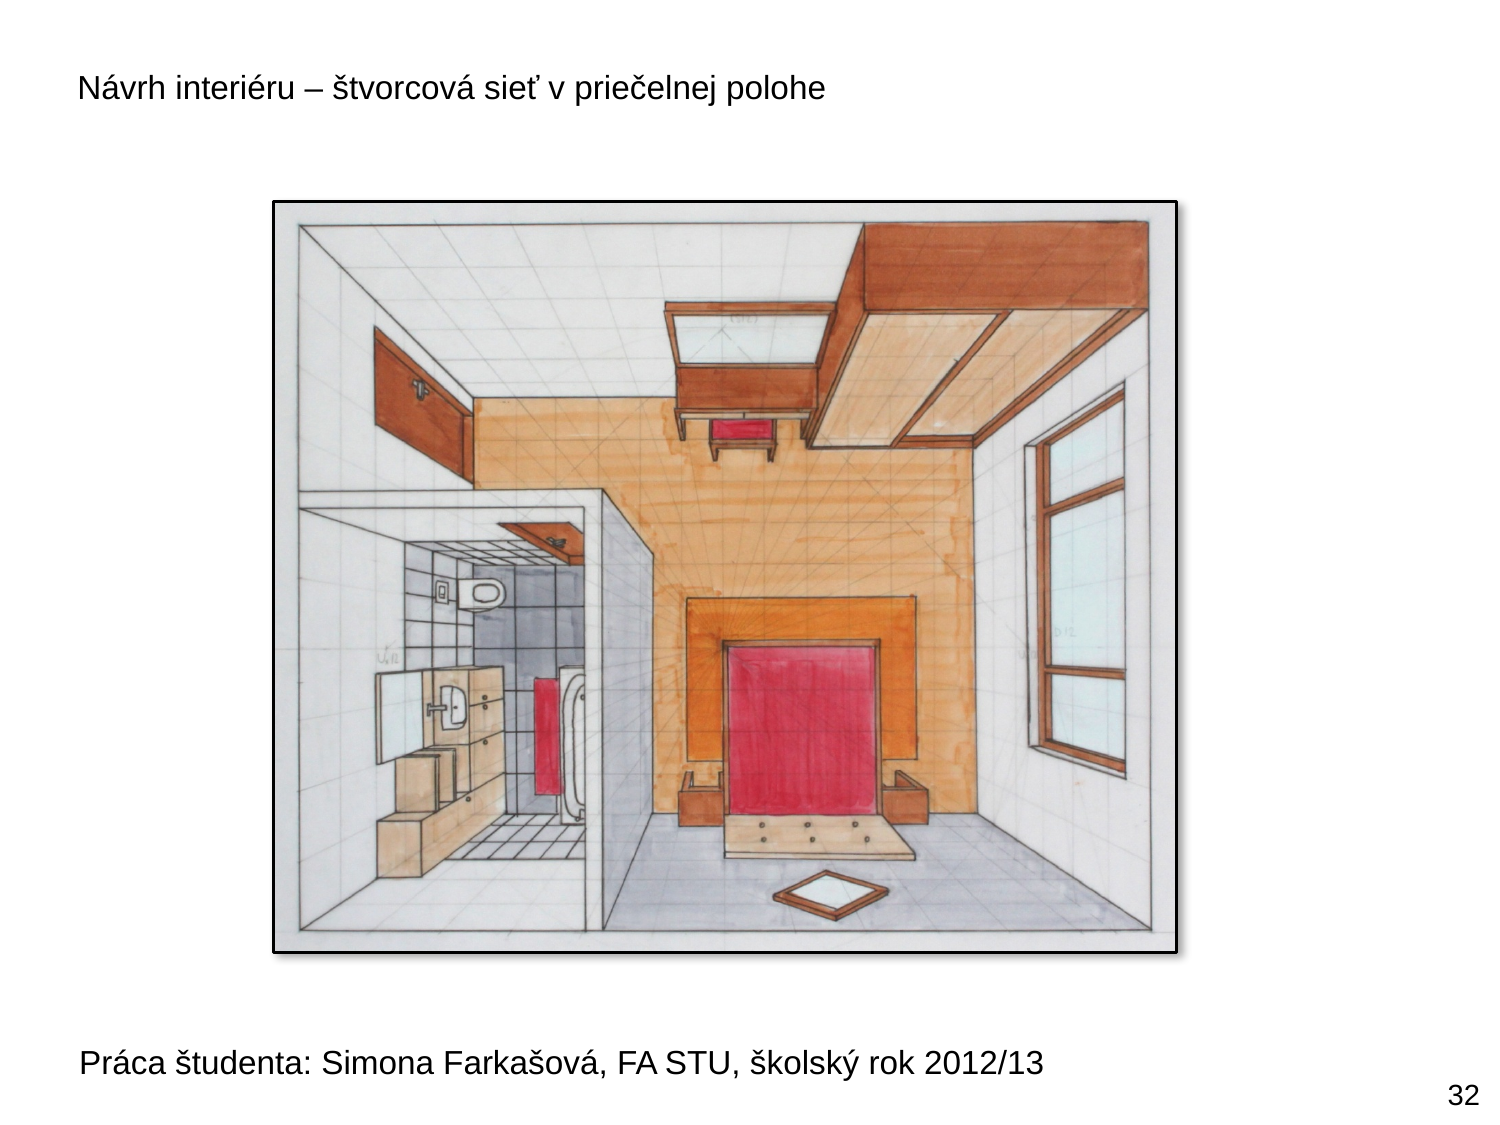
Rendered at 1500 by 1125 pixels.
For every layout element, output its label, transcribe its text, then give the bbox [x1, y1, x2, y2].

text_box Práca študenta: Simona Farkašová, FA STU, školský rok 2012/13 [64, 1033, 1061, 1089]
picture [274, 202, 1176, 952]
text_box Návrh interiéru – štvorcová sieť v priečelnej polohe [62, 58, 843, 114]
slide_number 32 [1429, 1068, 1496, 1120]
